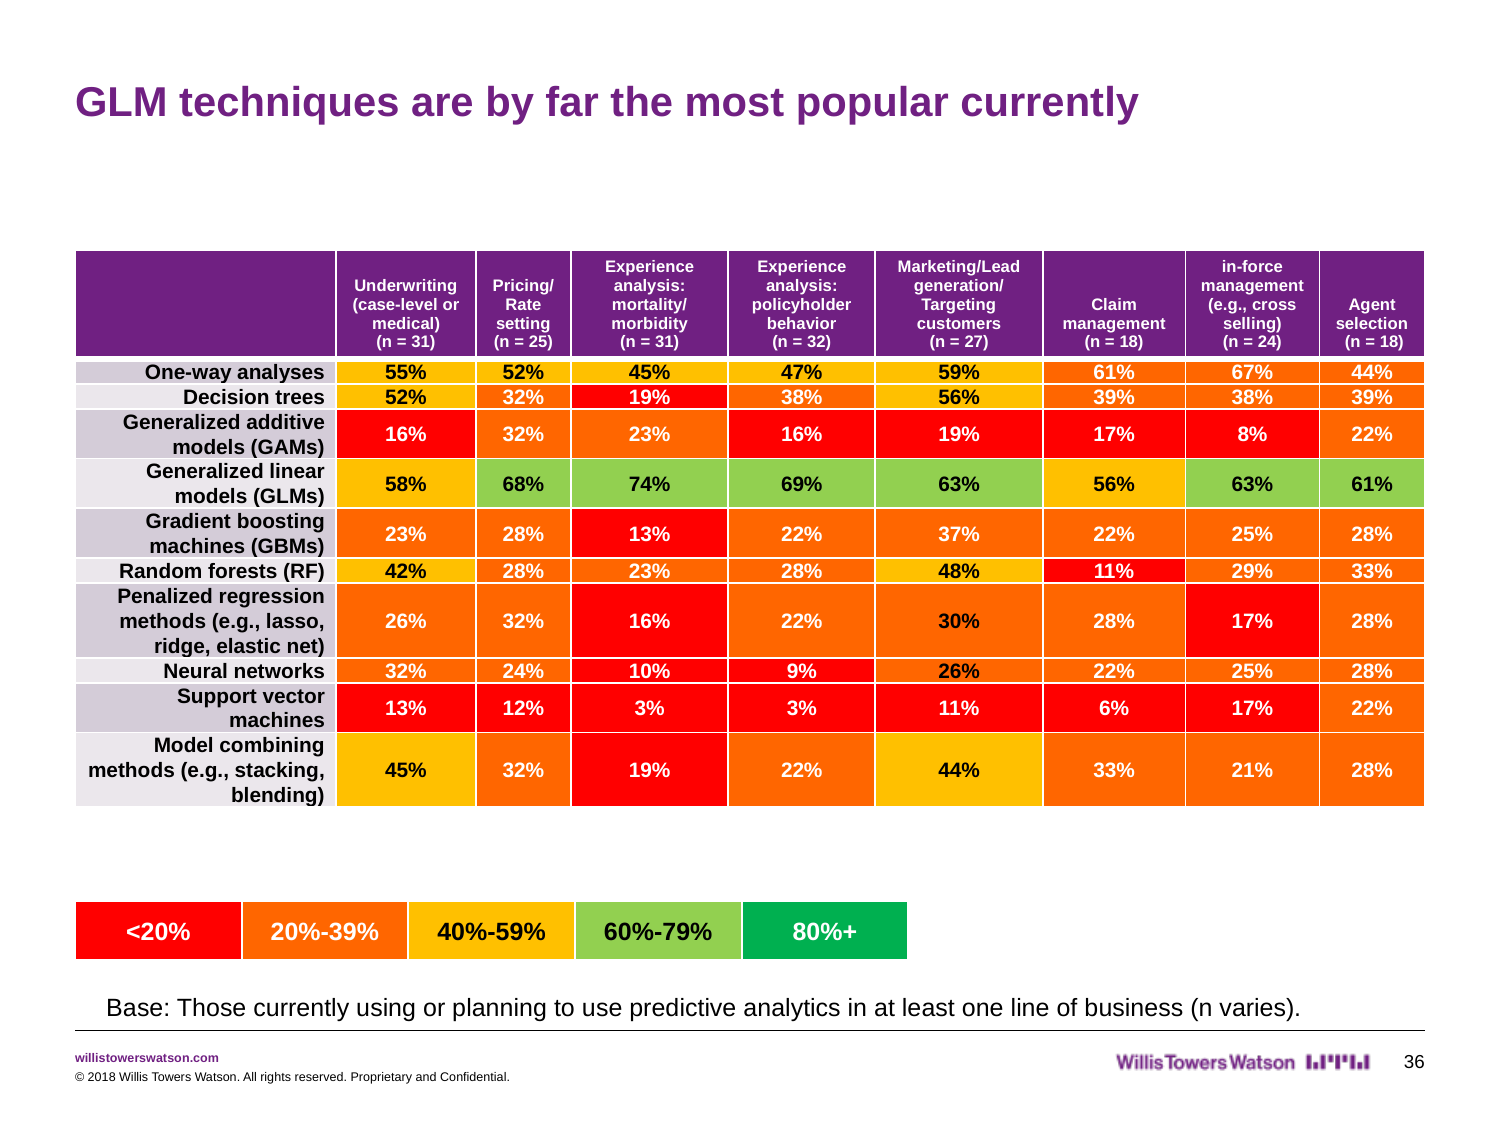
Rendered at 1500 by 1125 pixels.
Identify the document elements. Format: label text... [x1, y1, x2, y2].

table_cell 42% [337, 559, 475, 582]
table_cell Penalized regression methods (e.g., lasso, ridge, elastic net) [76, 584, 335, 657]
table_cell 61% [1320, 459, 1424, 507]
slide_number 36 [1362, 1050, 1425, 1073]
table_cell 22% [729, 733, 874, 806]
table_cell 24% [477, 659, 570, 682]
table_cell 52% [337, 385, 475, 408]
table_cell 28% [1320, 509, 1424, 557]
title GLM techniques are by far the most popular currently [75, 75, 1425, 126]
table_cell 69% [729, 459, 874, 507]
table_header 60%-79% [576, 902, 741, 959]
table_header Pricing/ Rate setting (n = 25) [477, 251, 570, 356]
table_cell 33% [1044, 733, 1185, 806]
table_cell 68% [477, 459, 570, 507]
table_cell 9% [729, 659, 874, 682]
table_cell 23% [337, 509, 475, 557]
table_cell 17% [1186, 684, 1319, 732]
table_cell 22% [1320, 410, 1424, 458]
table_cell 11% [1044, 559, 1185, 582]
table_cell 28% [477, 509, 570, 557]
table_cell 3% [572, 684, 727, 732]
table_cell 16% [572, 584, 727, 657]
table_cell 61% [1044, 362, 1185, 383]
table_cell 38% [729, 385, 874, 408]
table_cell 13% [572, 509, 727, 557]
table_cell Decision trees [76, 385, 335, 408]
table_cell 11% [876, 684, 1042, 732]
table_header Experience analysis: policyholder behavior (n = 32) [729, 251, 874, 356]
table_cell 67% [1186, 362, 1319, 383]
table_header [76, 251, 335, 356]
table_cell Gradient boosting machines (GBMs) [76, 509, 335, 557]
table_cell 13% [337, 684, 475, 732]
table_cell Model combining methods (e.g., stacking, blending) [76, 733, 335, 806]
table_cell 32% [337, 659, 475, 682]
table_cell 22% [729, 509, 874, 557]
table_cell 23% [572, 559, 727, 582]
table_cell 38% [1186, 385, 1319, 408]
text_box Base: Those currently using or planning to use predictive analytics in at least one line of business (n varies). [91, 983, 1319, 1029]
table_cell 3% [729, 684, 874, 732]
table_cell 44% [876, 733, 1042, 806]
table_cell 25% [1186, 659, 1319, 682]
table_cell 12% [477, 684, 570, 732]
table_cell 63% [1186, 459, 1319, 507]
table_cell 19% [876, 410, 1042, 458]
table_header 80%+ [743, 902, 907, 959]
table_cell 30% [876, 584, 1042, 657]
table_cell Neural networks [76, 659, 335, 682]
table_cell 74% [572, 459, 727, 507]
table_cell 28% [729, 559, 874, 582]
table_cell 58% [337, 459, 475, 507]
table_cell 56% [876, 385, 1042, 408]
table_cell 28% [1044, 584, 1185, 657]
table_cell 26% [337, 584, 475, 657]
table_cell 21% [1186, 733, 1319, 806]
table_cell 55% [337, 362, 475, 383]
table_cell 37% [876, 509, 1042, 557]
table_header 20%-39% [243, 902, 407, 959]
table_cell 59% [876, 362, 1042, 383]
table_cell 32% [477, 385, 570, 408]
table_cell 26% [876, 659, 1042, 682]
table_cell 19% [572, 733, 727, 806]
table_cell 29% [1186, 559, 1319, 582]
table_header Experience analysis: mortality/ morbidity (n = 31) [572, 251, 727, 356]
table_cell Support vector machines [76, 684, 335, 732]
table_cell 8% [1186, 410, 1319, 458]
table_header Claim management (n = 18) [1044, 251, 1185, 356]
table_cell 16% [337, 410, 475, 458]
table_header Marketing/Lead generation/ Targeting customers (n = 27) [876, 251, 1042, 356]
table_cell 22% [1320, 684, 1424, 732]
table_header <20% [76, 902, 241, 959]
table_cell 22% [1044, 509, 1185, 557]
table_cell 33% [1320, 559, 1424, 582]
table_cell 19% [572, 385, 727, 408]
table_cell 17% [1186, 584, 1319, 657]
table_cell 17% [1044, 410, 1185, 458]
footer © 2018 Willis Towers Watson. All rights reserved. Proprietary and Confidential. [75, 1068, 941, 1084]
table_cell 28% [1320, 733, 1424, 806]
table_cell 10% [572, 659, 727, 682]
table_cell 28% [477, 559, 570, 582]
table_cell 45% [572, 362, 727, 383]
table_cell 45% [337, 733, 475, 806]
table_cell 47% [729, 362, 874, 383]
table_cell 48% [876, 559, 1042, 582]
table_header Agent selection (n = 18) [1320, 251, 1424, 356]
table_cell 32% [477, 733, 570, 806]
table_cell 22% [729, 584, 874, 657]
table_header Underwriting (case-level or medical) (n = 31) [337, 251, 475, 356]
table_cell One-way analyses [76, 362, 335, 383]
table_cell 52% [477, 362, 570, 383]
table_cell 56% [1044, 459, 1185, 507]
table_cell 39% [1044, 385, 1185, 408]
table_cell 16% [729, 410, 874, 458]
table_cell 25% [1186, 509, 1319, 557]
table_cell 6% [1044, 684, 1185, 732]
table_cell 39% [1320, 385, 1424, 408]
table_cell 22% [1044, 659, 1185, 682]
table_header in-force management (e.g., cross selling) (n = 24) [1186, 251, 1319, 356]
table_cell Generalized linear models (GLMs) [76, 459, 335, 507]
table_cell 32% [477, 410, 570, 458]
table_cell 32% [477, 584, 570, 657]
table_cell 28% [1320, 659, 1424, 682]
table_cell 23% [572, 410, 727, 458]
table_cell 28% [1320, 584, 1424, 657]
table_cell Generalized additive models (GAMs) [76, 410, 335, 458]
table_cell 63% [876, 459, 1042, 507]
table_header 40%-59% [409, 902, 574, 959]
table_cell Random forests (RF) [76, 559, 335, 582]
table_cell 44% [1320, 362, 1424, 383]
